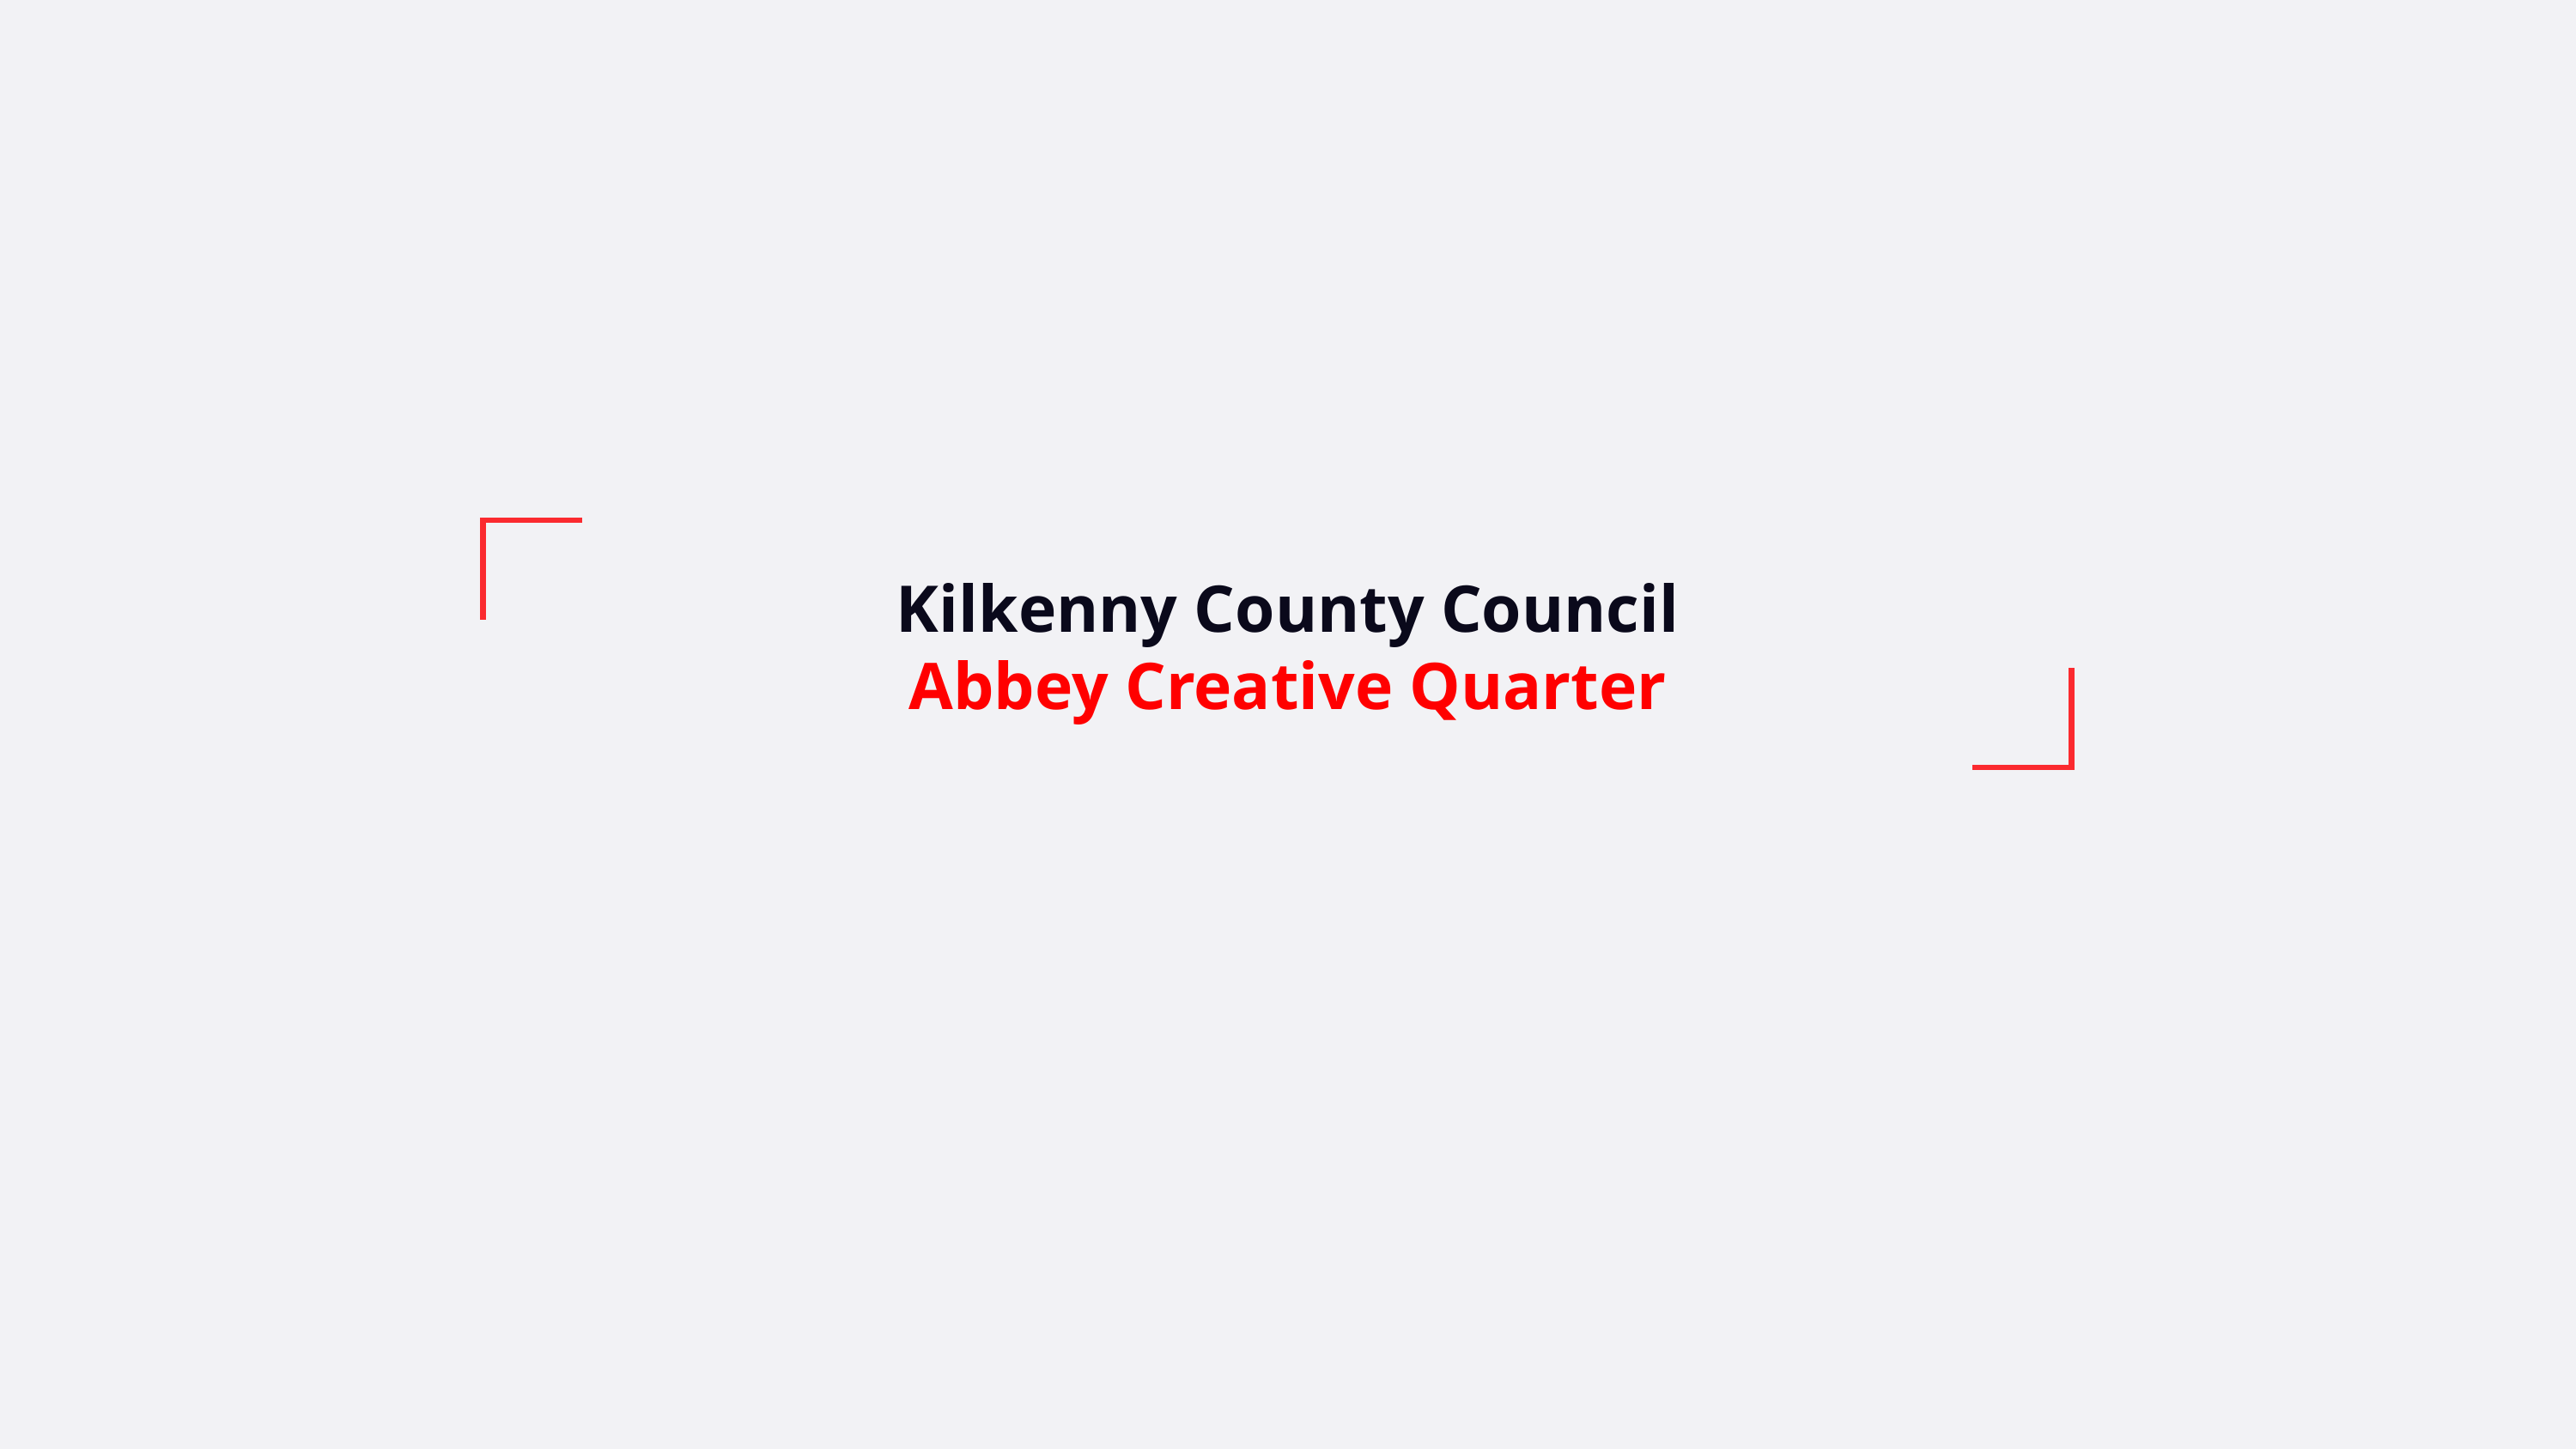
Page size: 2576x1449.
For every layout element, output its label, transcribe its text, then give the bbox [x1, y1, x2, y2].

text_box Kilkenny County Council Abbey Creative Quarter [333, 561, 2242, 730]
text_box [1974, 670, 2072, 767]
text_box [483, 520, 580, 617]
